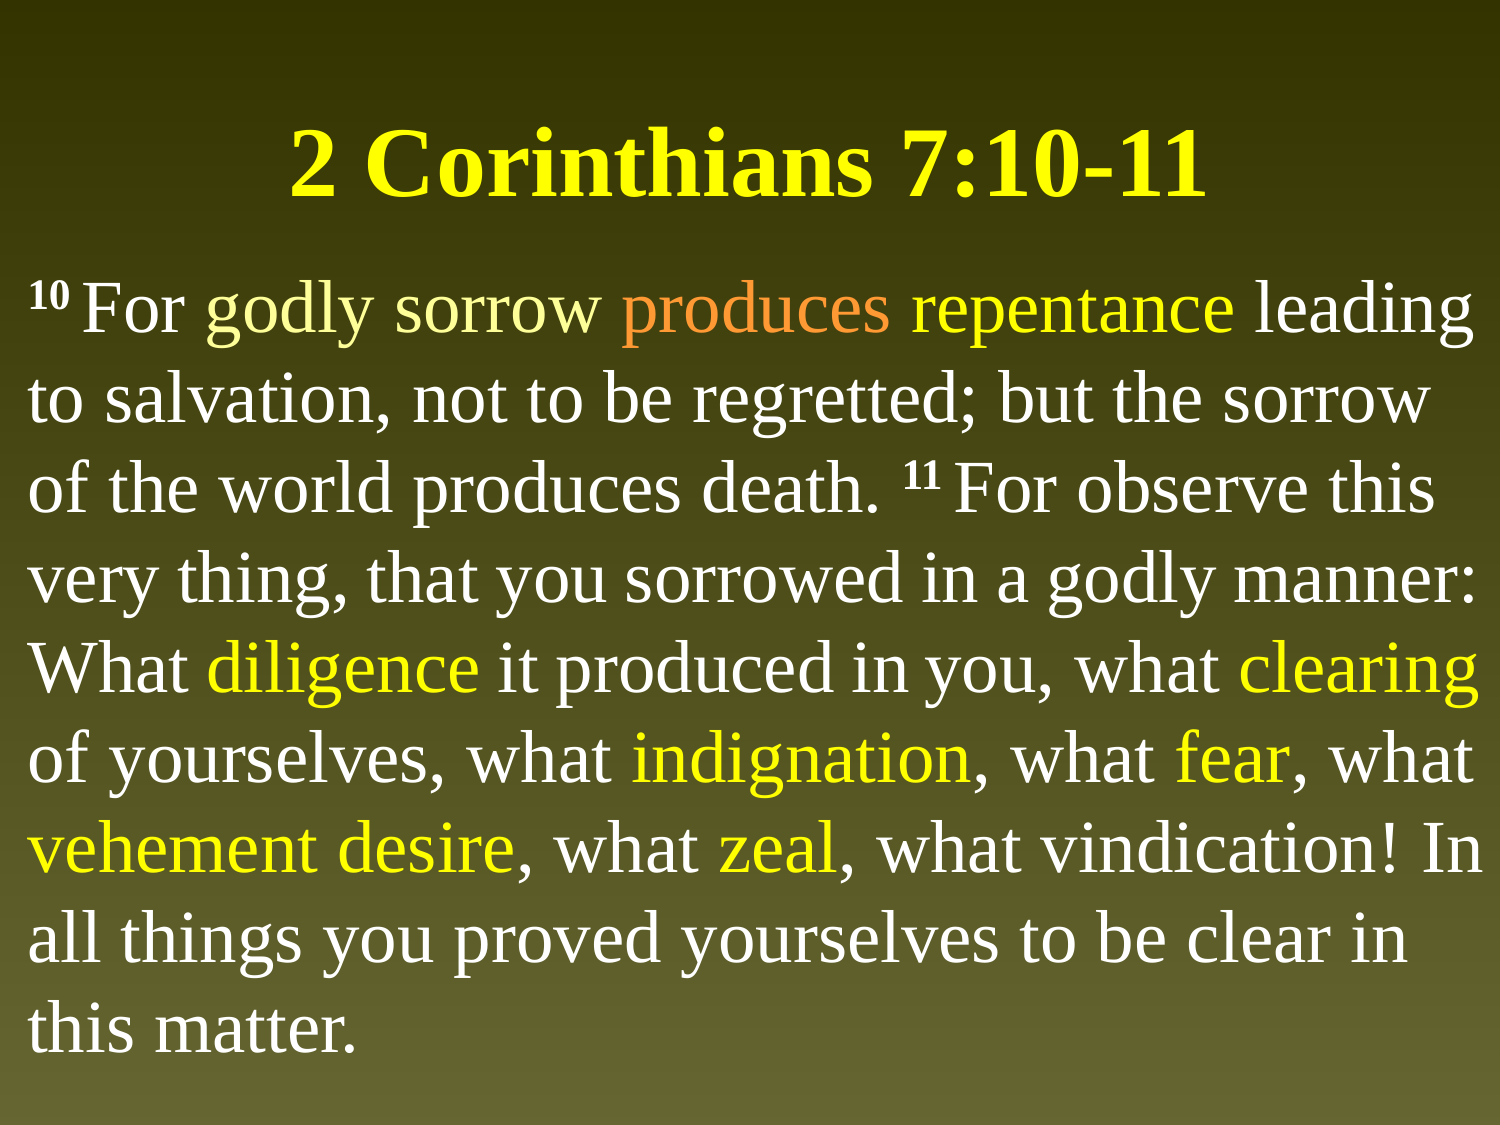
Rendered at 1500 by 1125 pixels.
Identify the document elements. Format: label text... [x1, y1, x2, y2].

text_box 10 For godly sorrow produces repentance leading to salvation, not to be regretted; but the sorrow of the world produces death. 11 For observe this very thing, that you sorrowed in a godly manner: What diligence it produced in you, what clearing of yourselves, what indignation, what fear, what vehement desire, what zeal, what vindication! In all things you proved yourselves to be clear in this matter. [12, 249, 1500, 1075]
title 2 Corinthians 7:10-11 [112, 62, 1388, 249]
